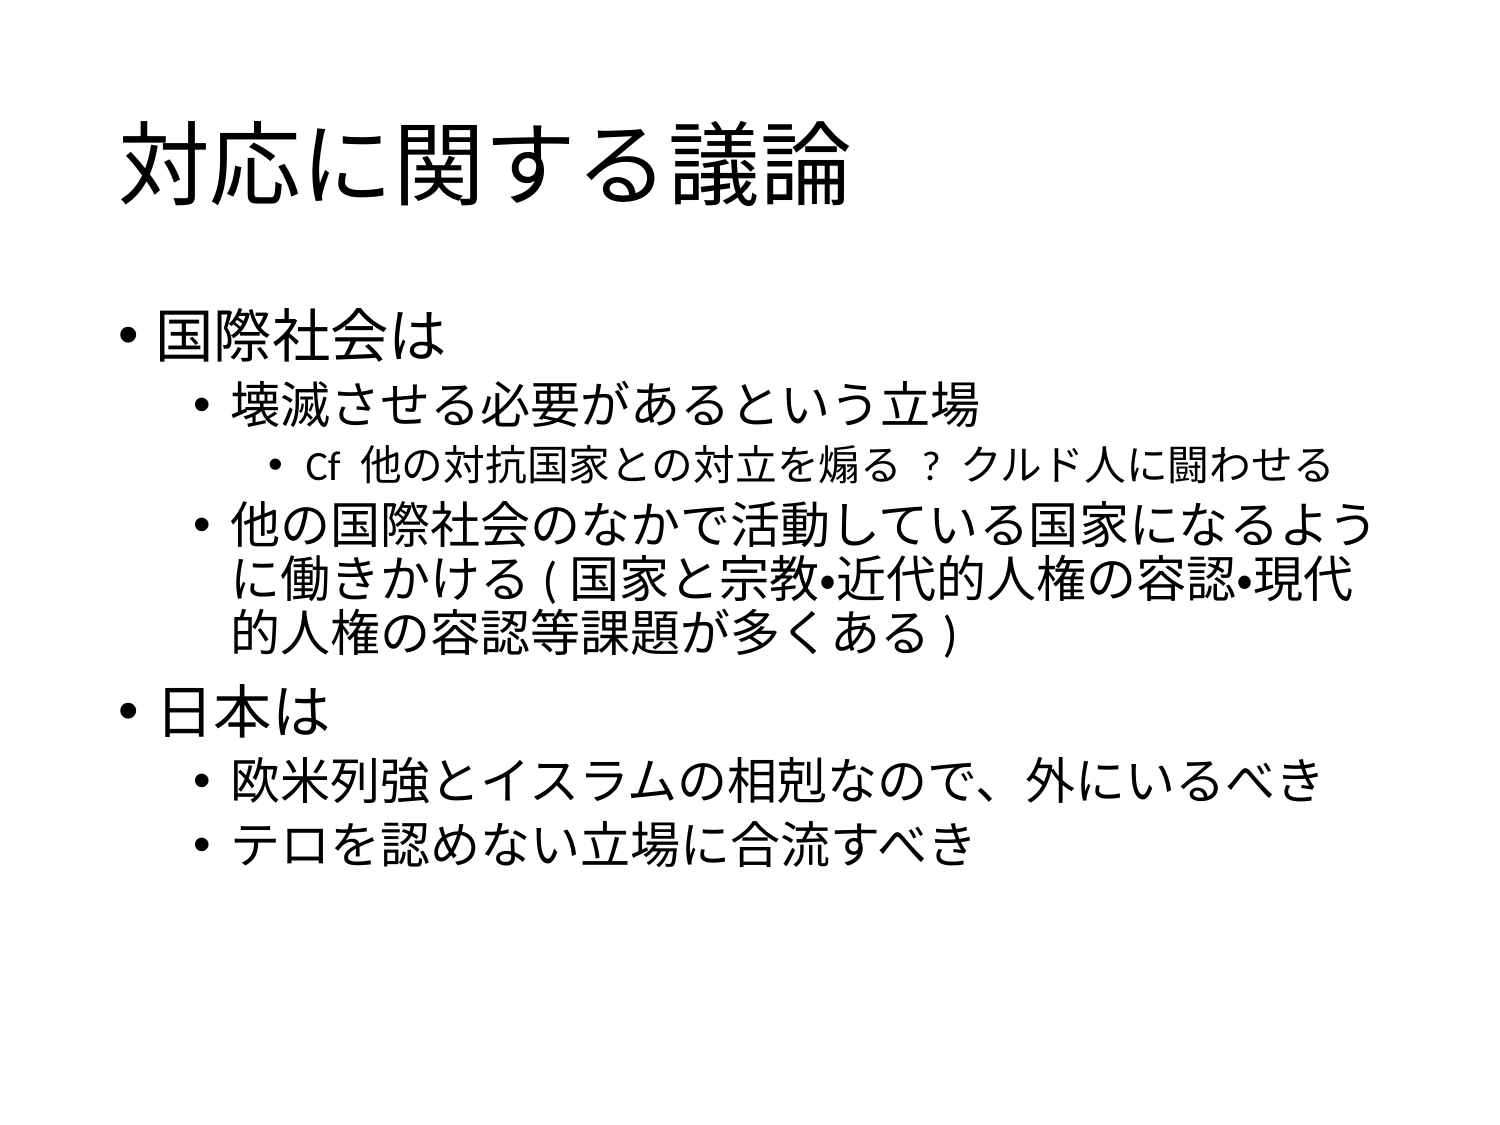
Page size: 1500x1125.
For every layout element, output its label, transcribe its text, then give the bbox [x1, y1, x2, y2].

title 対応に関する議論 [103, 59, 1397, 278]
list 国際社会は 壊滅させる必要があるという立場 Cf 他の対抗国家との対立を煽る ? クルド人に闘わせる 他の国際社会のなかで活動している国家になるように働きかける(国家と宗教・近代的人権の容認・現代的人権の容認等課題が多くある) 日本は 欧米列強とイスラムの相剋なので、外にいるべき テロを認めない立場に合流すべき [103, 299, 1397, 1014]
